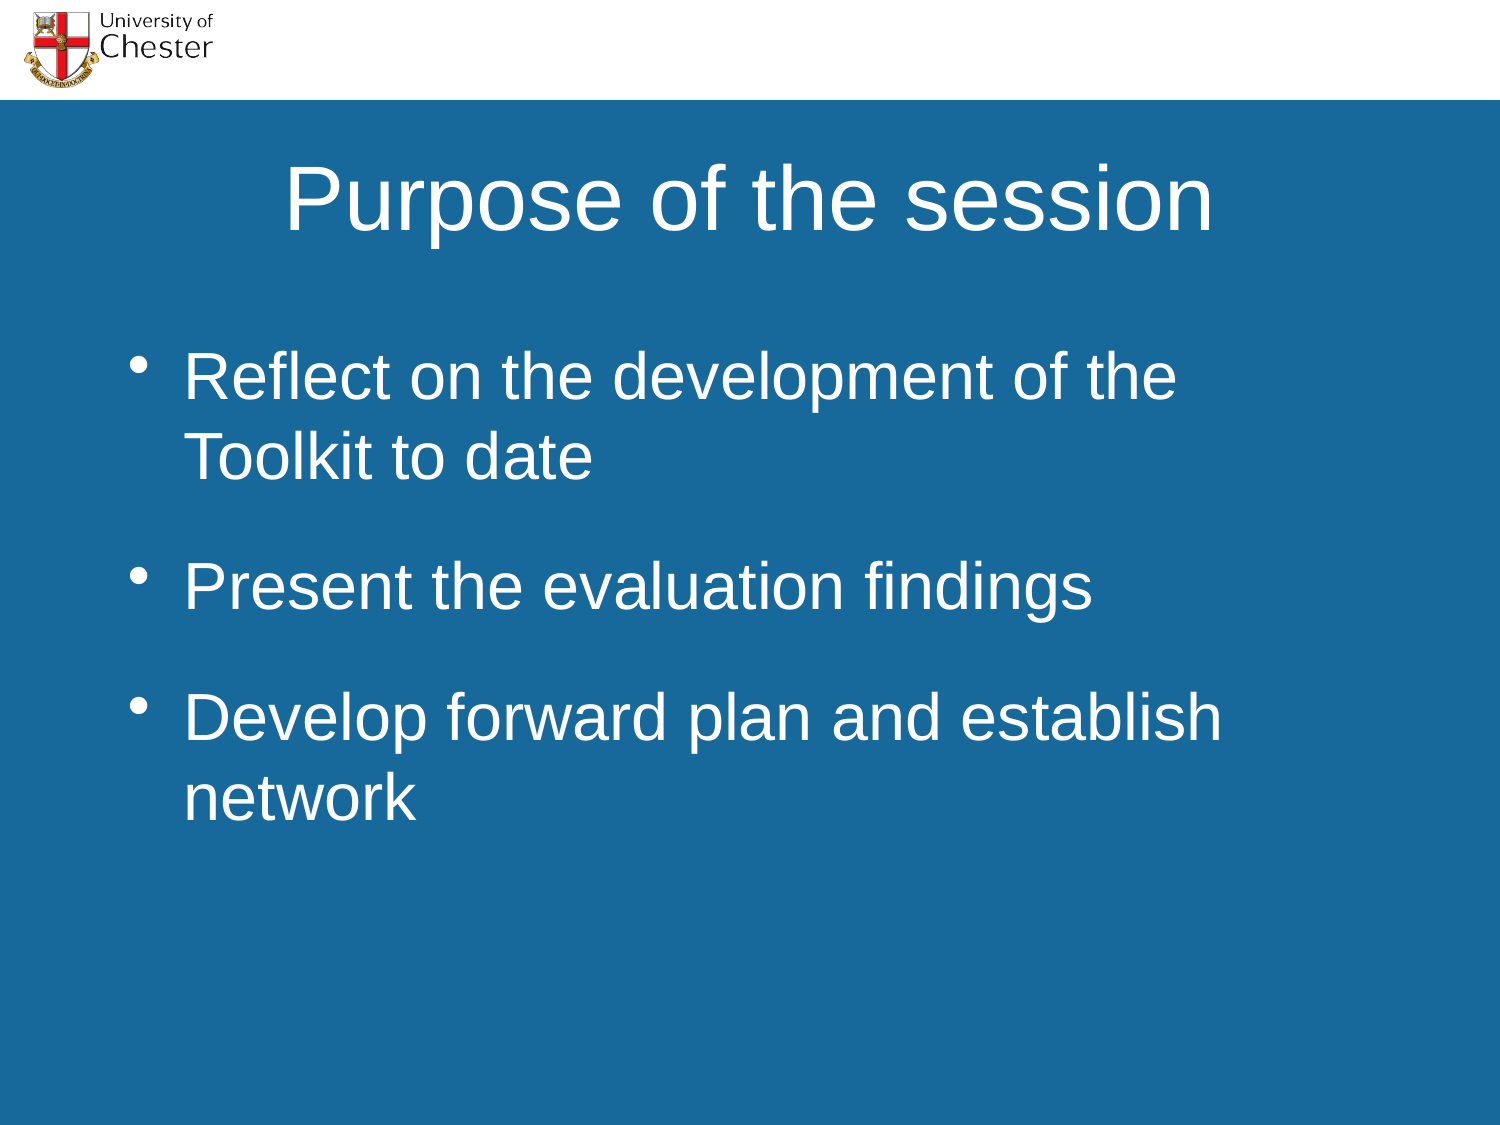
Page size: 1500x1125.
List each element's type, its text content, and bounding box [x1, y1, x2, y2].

picture [24, 12, 213, 88]
list Reflect on the development of the Toolkit to date Present the evaluation findings Develop forward plan and establish network [112, 324, 1388, 1000]
title Purpose of the session [112, 99, 1388, 288]
